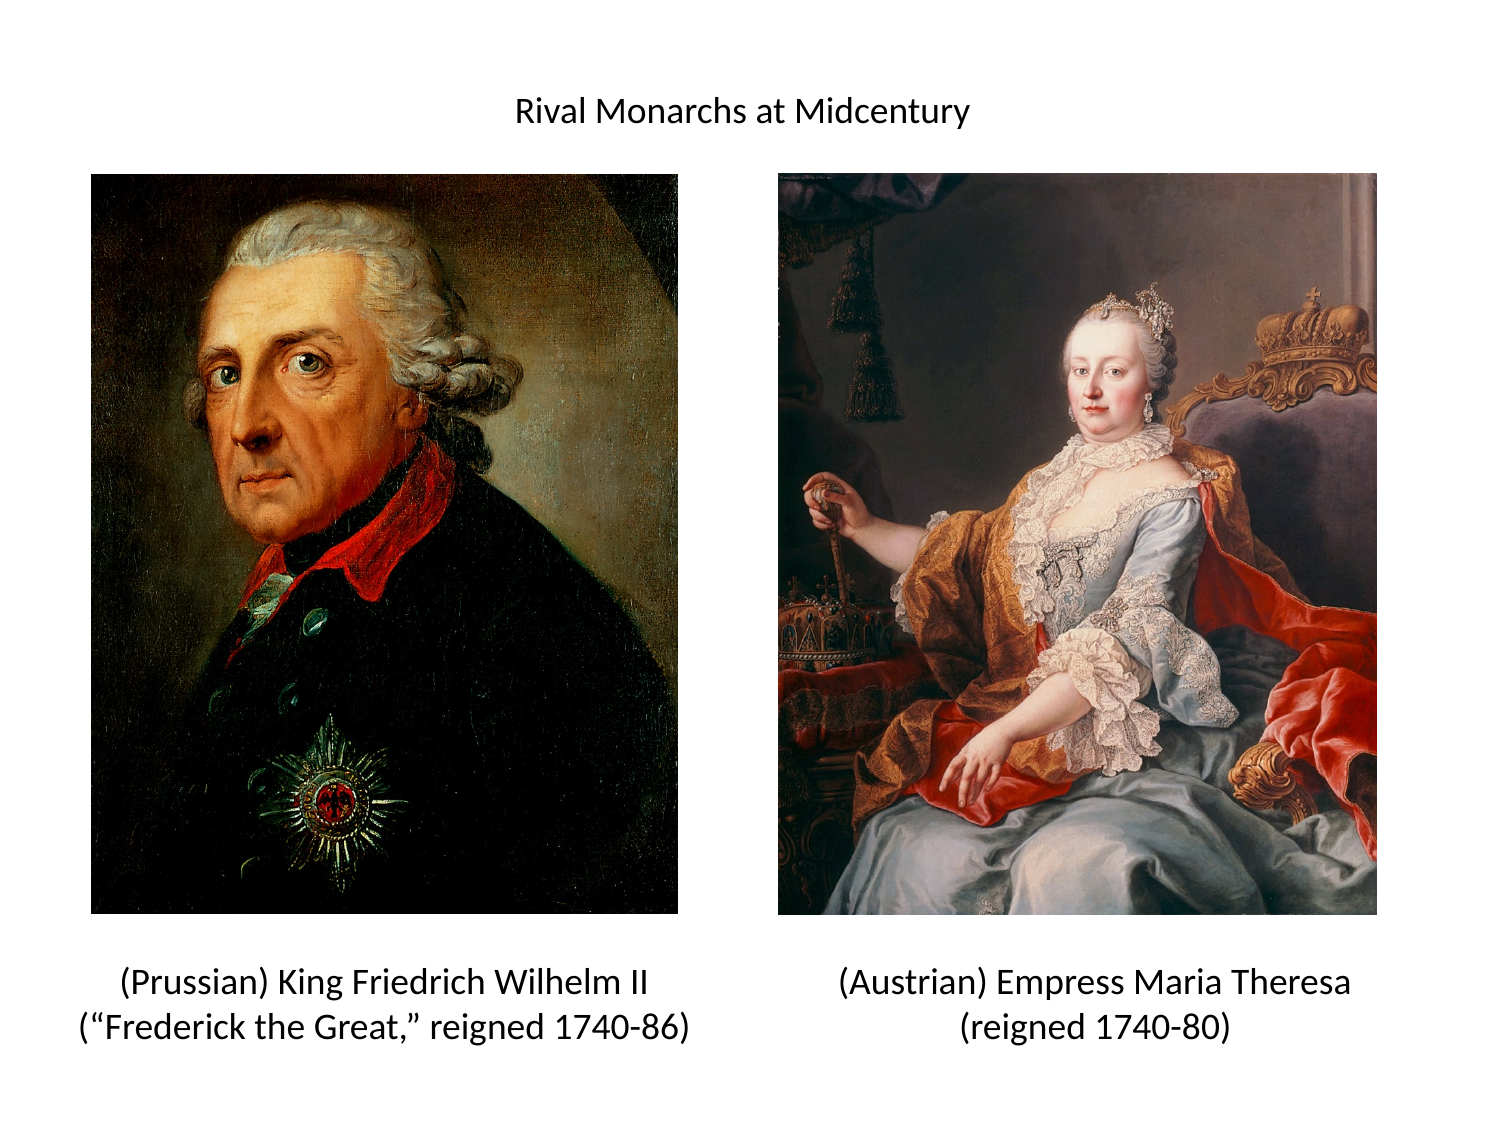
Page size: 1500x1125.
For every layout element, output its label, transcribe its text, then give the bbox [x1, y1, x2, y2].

text_box Rival Monarchs at Midcentury [499, 78, 1013, 139]
picture [777, 172, 1377, 916]
text_box (Prussian) King Friedrich Wilhelm II (“Frederick the Great,” reigned 1740-86) [59, 949, 710, 1055]
text_box (Austrian) Empress Maria Theresa (reigned 1740-80) [777, 949, 1413, 1055]
picture [90, 174, 678, 914]
